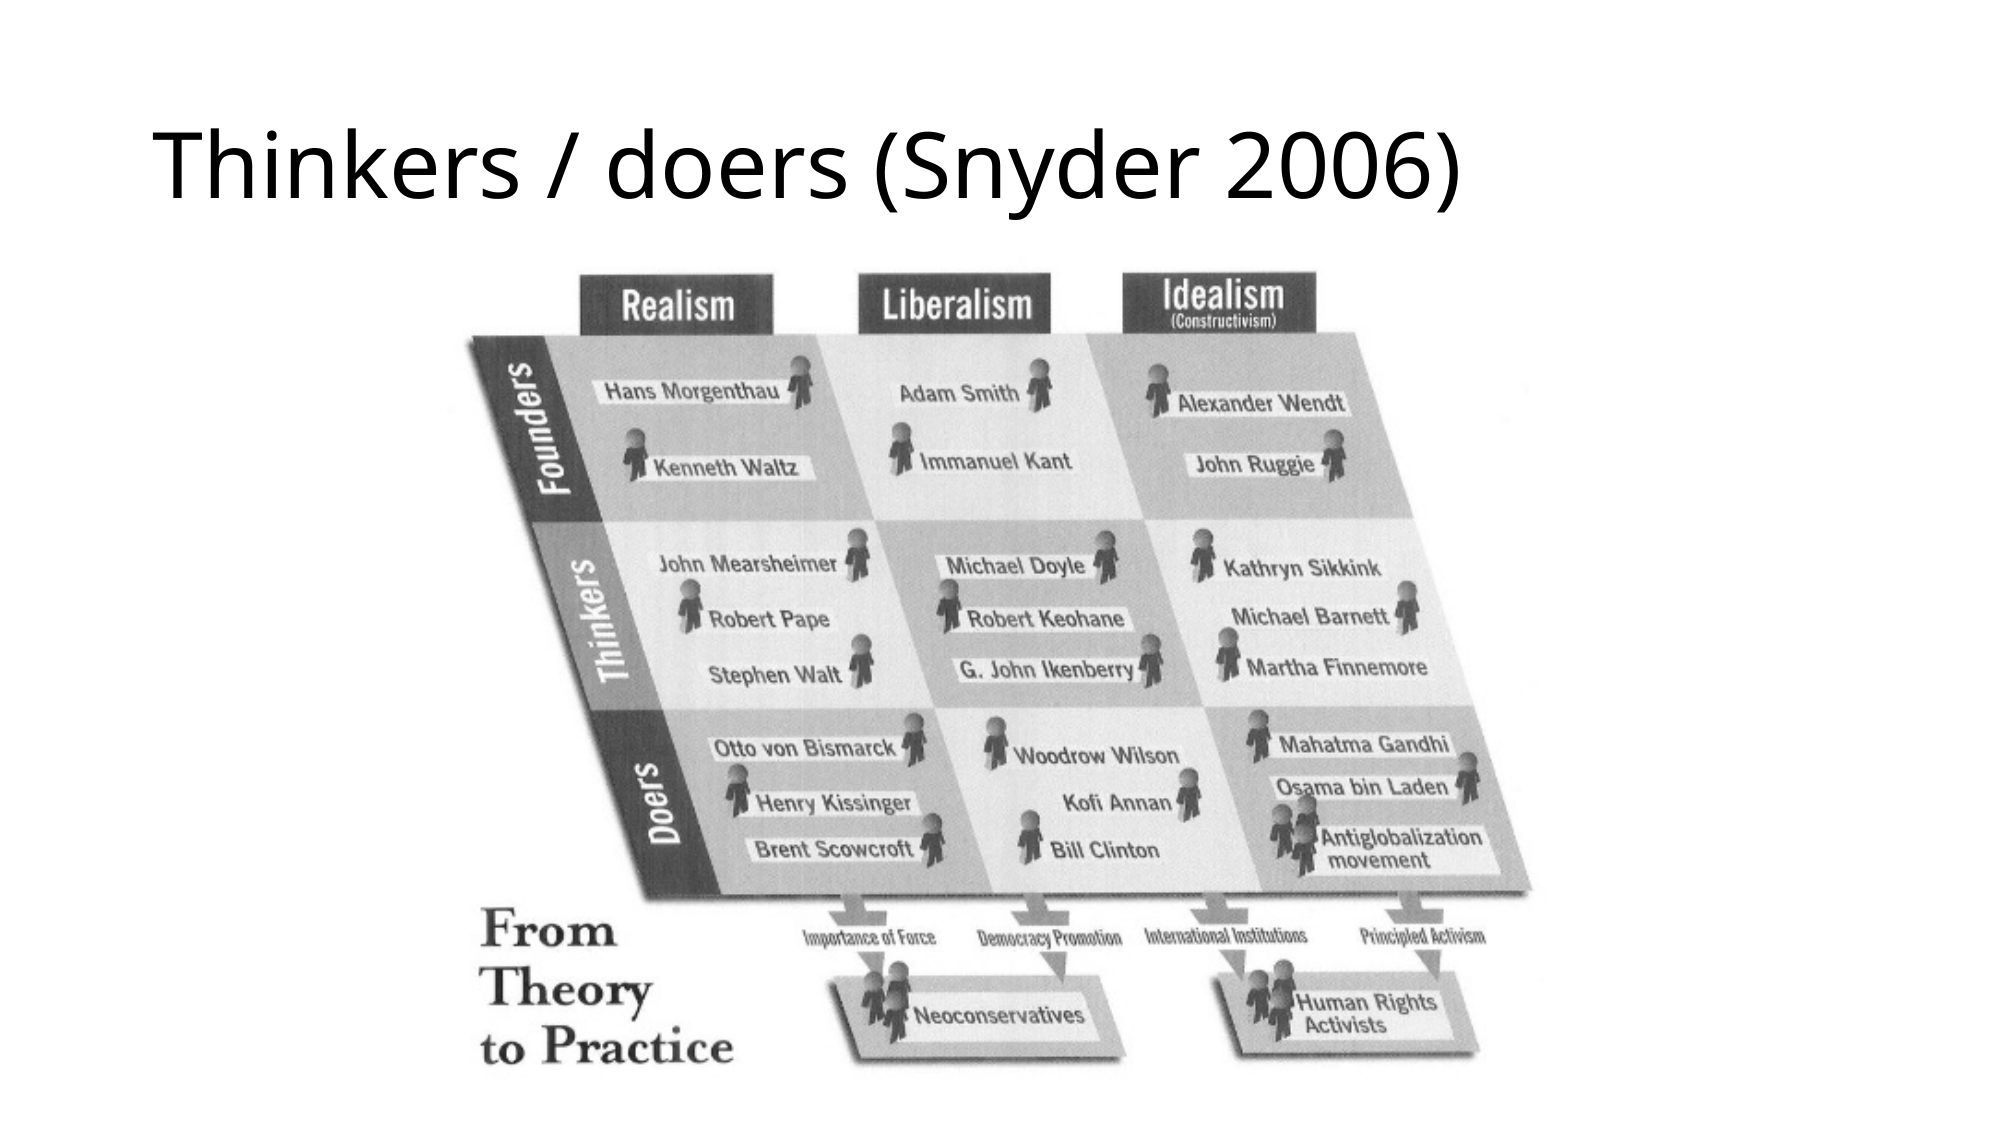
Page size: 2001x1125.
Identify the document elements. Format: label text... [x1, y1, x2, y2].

picture [411, 253, 1551, 1094]
title Thinkers / doers (Snyder 2006) [137, 59, 1863, 278]
